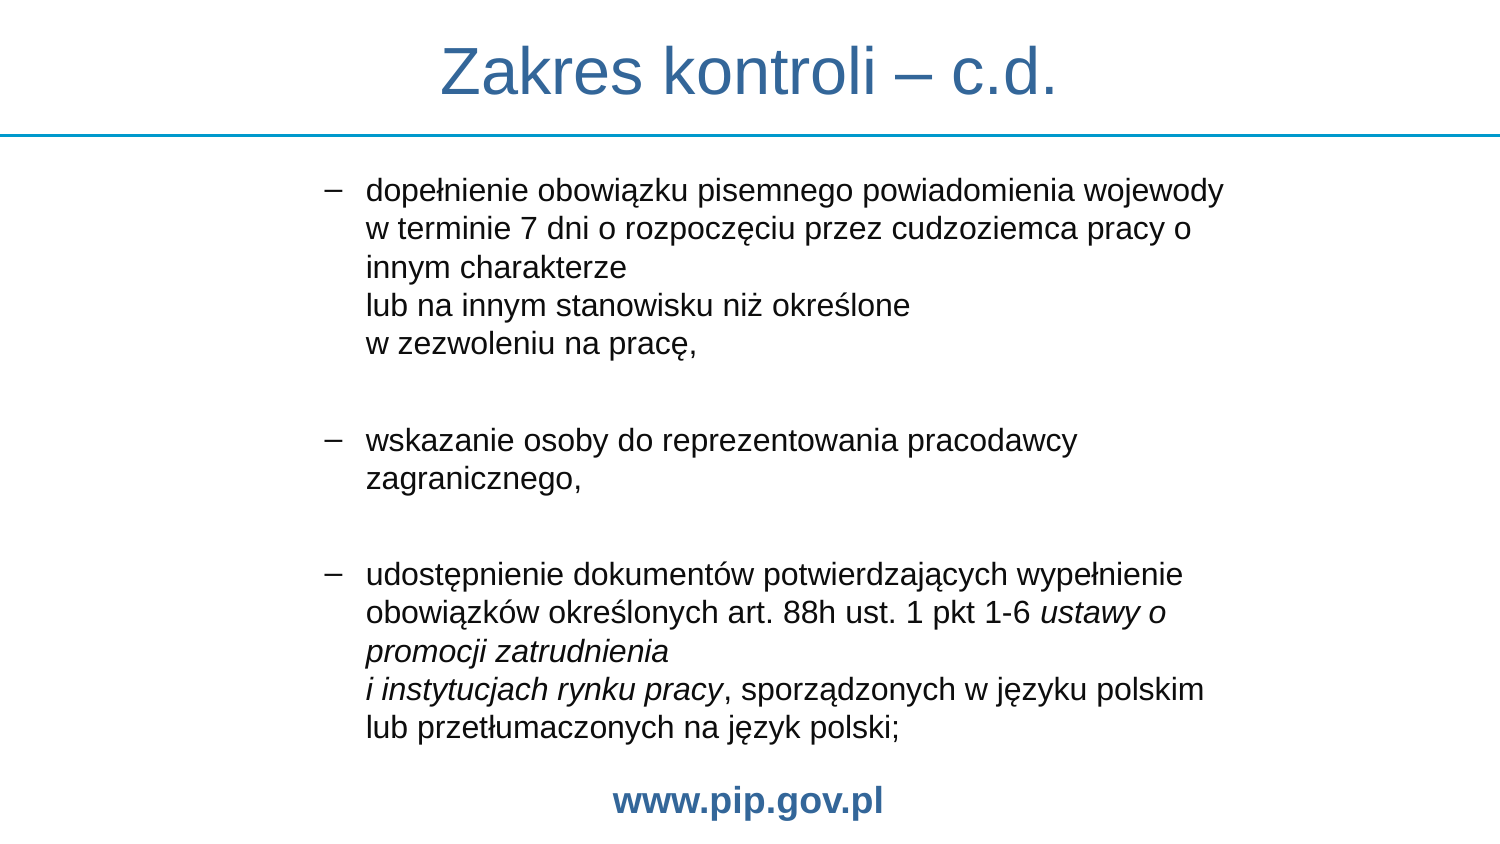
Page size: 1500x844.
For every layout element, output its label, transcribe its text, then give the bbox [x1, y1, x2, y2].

title Zakres kontroli – c.d. [243, 20, 1257, 127]
list dopełnienie obowiązku pisemnego powiadomienia wojewody w terminie 7 dni o rozpoczęciu przez cudzoziemca pracy o innym charakterze lub na innym stanowisku niż określone w zezwoleniu na pracę, wskazanie osoby do reprezentowania pracodawcy zagranicznego, udostępnienie dokumentów potwierdzających wypełnienie obowiązków określonych art. 88h ust. 1 pkt 1-6 ustawy o promocji zatrudnienia i instytucjach rynku pracy, sporządzonych w języku polskim lub przetłumaczonych na język polski; [243, 161, 1257, 754]
